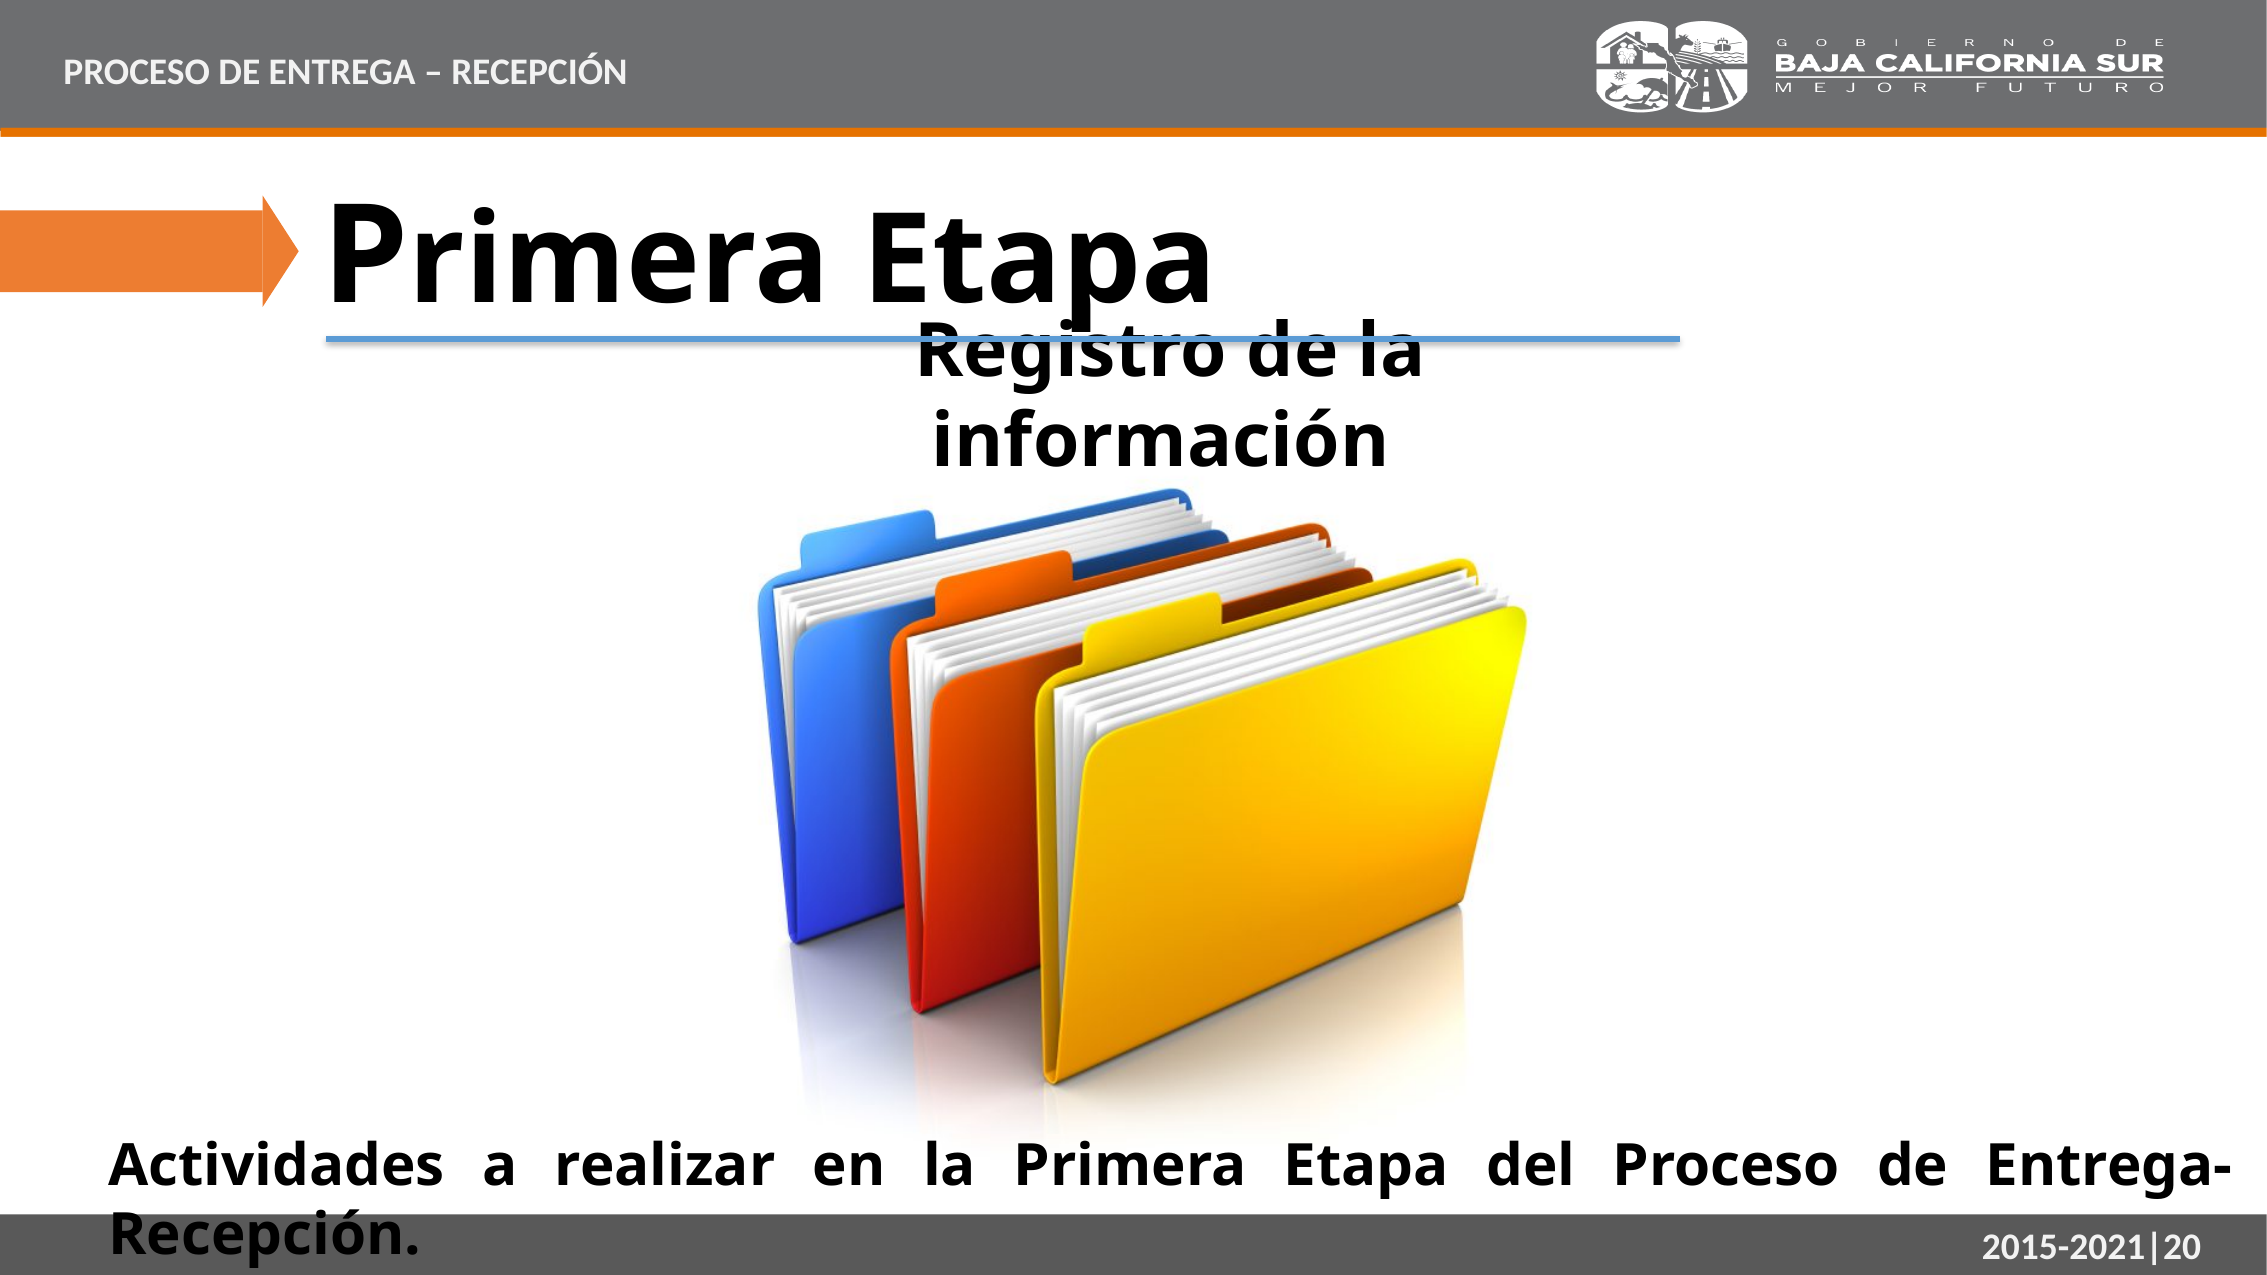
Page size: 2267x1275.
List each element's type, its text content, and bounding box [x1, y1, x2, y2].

picture [0, 0, 2267, 1214]
text_box PROCESO DE ENTREGA – RECEPCIÓN [45, 39, 646, 100]
text_box Actividades a realizar en la Primera Etapa del Proceso de Entrega-Recepción. [93, 1119, 2248, 1211]
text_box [0, 1214, 2267, 1275]
text_box Registro de la información [682, 350, 1659, 455]
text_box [0, 195, 299, 307]
text_box Primera Etapa [307, 157, 1232, 338]
text_box Registro de la información [1232, 327, 1659, 335]
